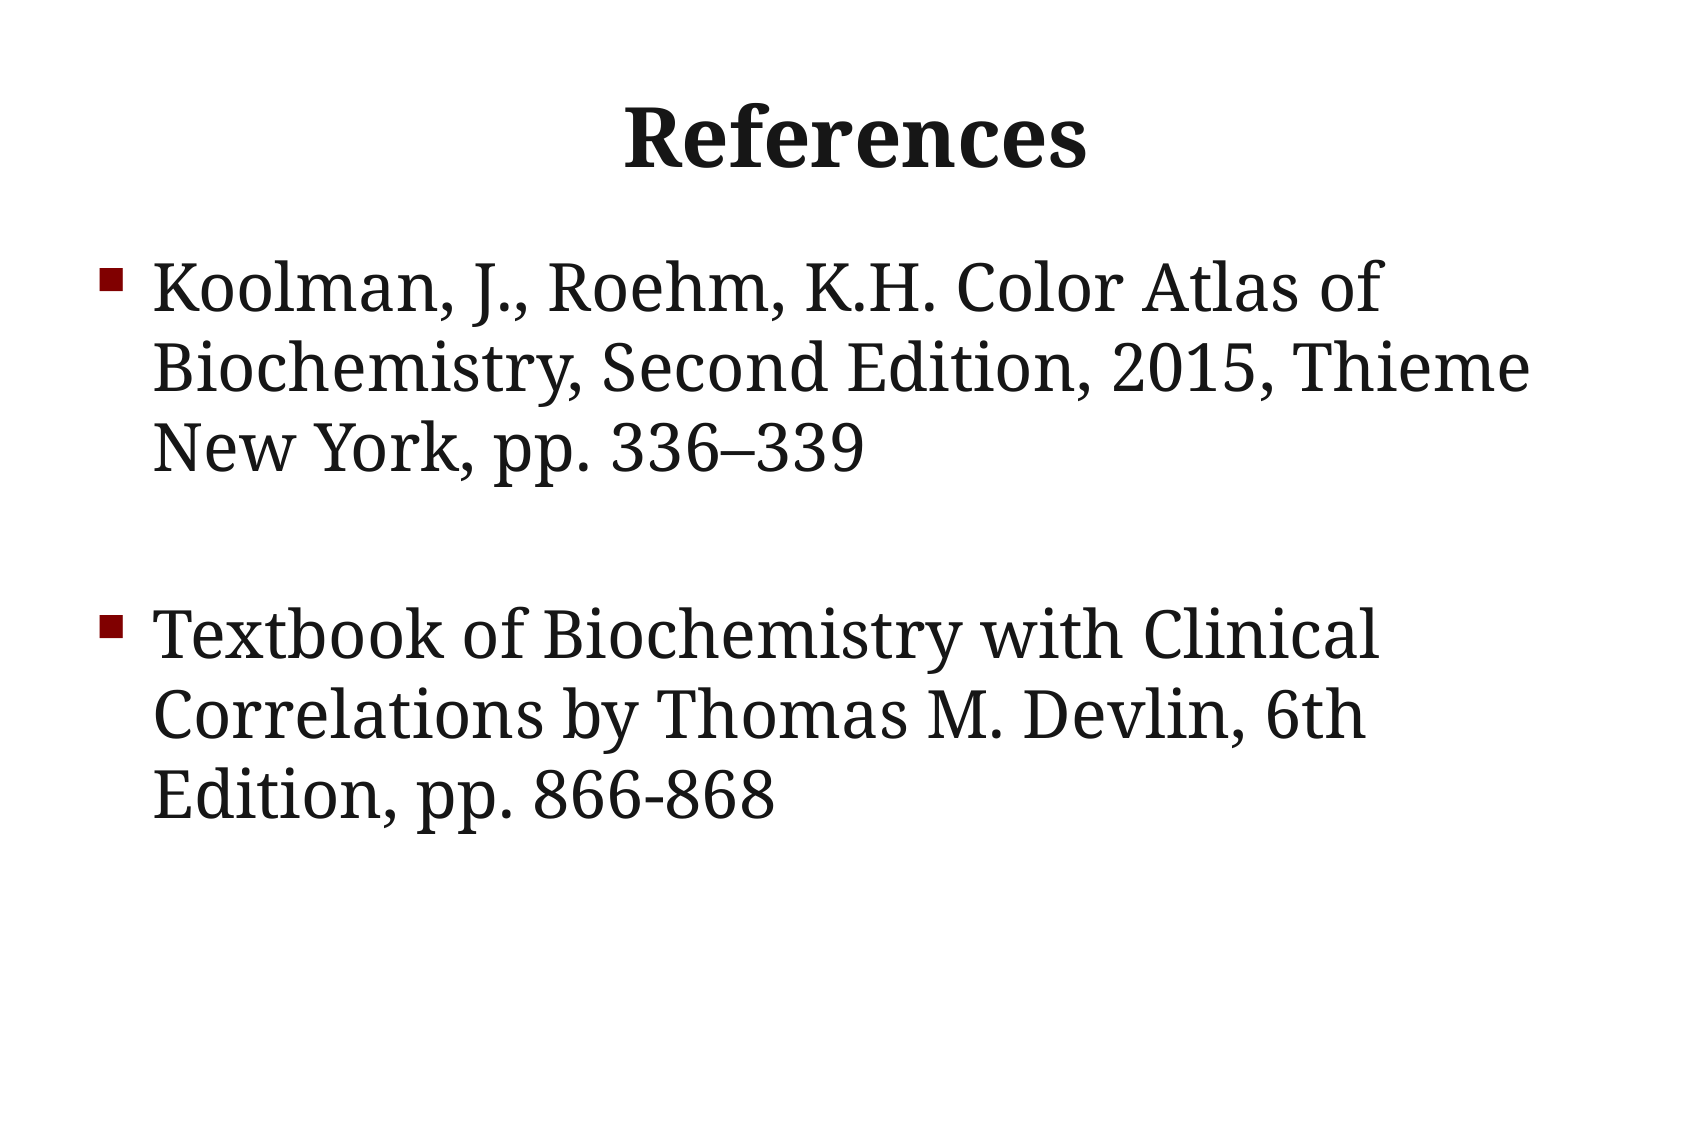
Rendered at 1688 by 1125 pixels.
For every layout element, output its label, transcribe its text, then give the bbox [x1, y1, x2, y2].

title References [181, 87, 1532, 205]
list Koolman, J., Roehm, K.H. Color Atlas of Biochemistry, Second Edition, 2015, Thieme New York, pp. 336–339 Textbook of Biochemistry with Clinical Correlations by Thomas M. Devlin, 6th Edition, pp. 866-868 [81, 237, 1619, 1038]
